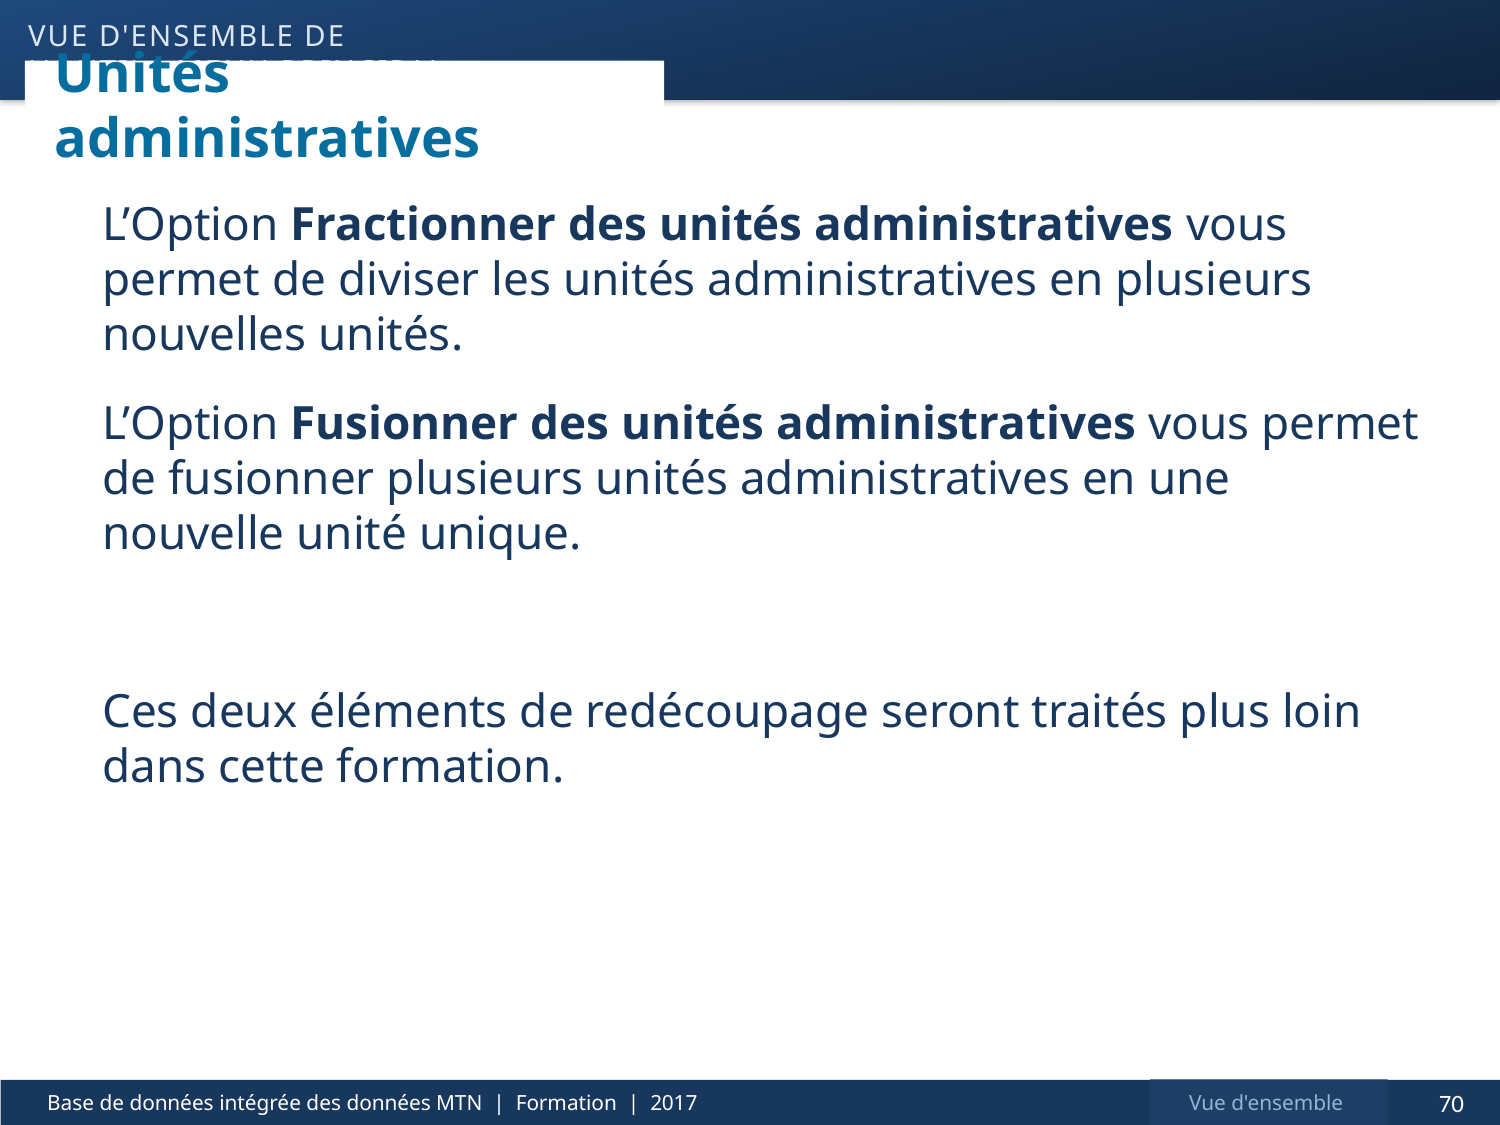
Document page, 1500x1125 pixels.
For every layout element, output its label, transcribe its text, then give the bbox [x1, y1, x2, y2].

list Vue d'ensemble de l'outil : Menu principal [28, 9, 476, 60]
title Unités administratives [24, 60, 665, 146]
list L’Option Fractionner des unités administratives vous permet de diviser les unités administratives en plusieurs nouvelles unités. L’Option Fusionner des unités administratives vous permet de fusionner plusieurs unités administratives en une nouvelle unité unique. Ces deux éléments de redécoupage seront traités plus loin dans cette formation. [87, 187, 1438, 930]
